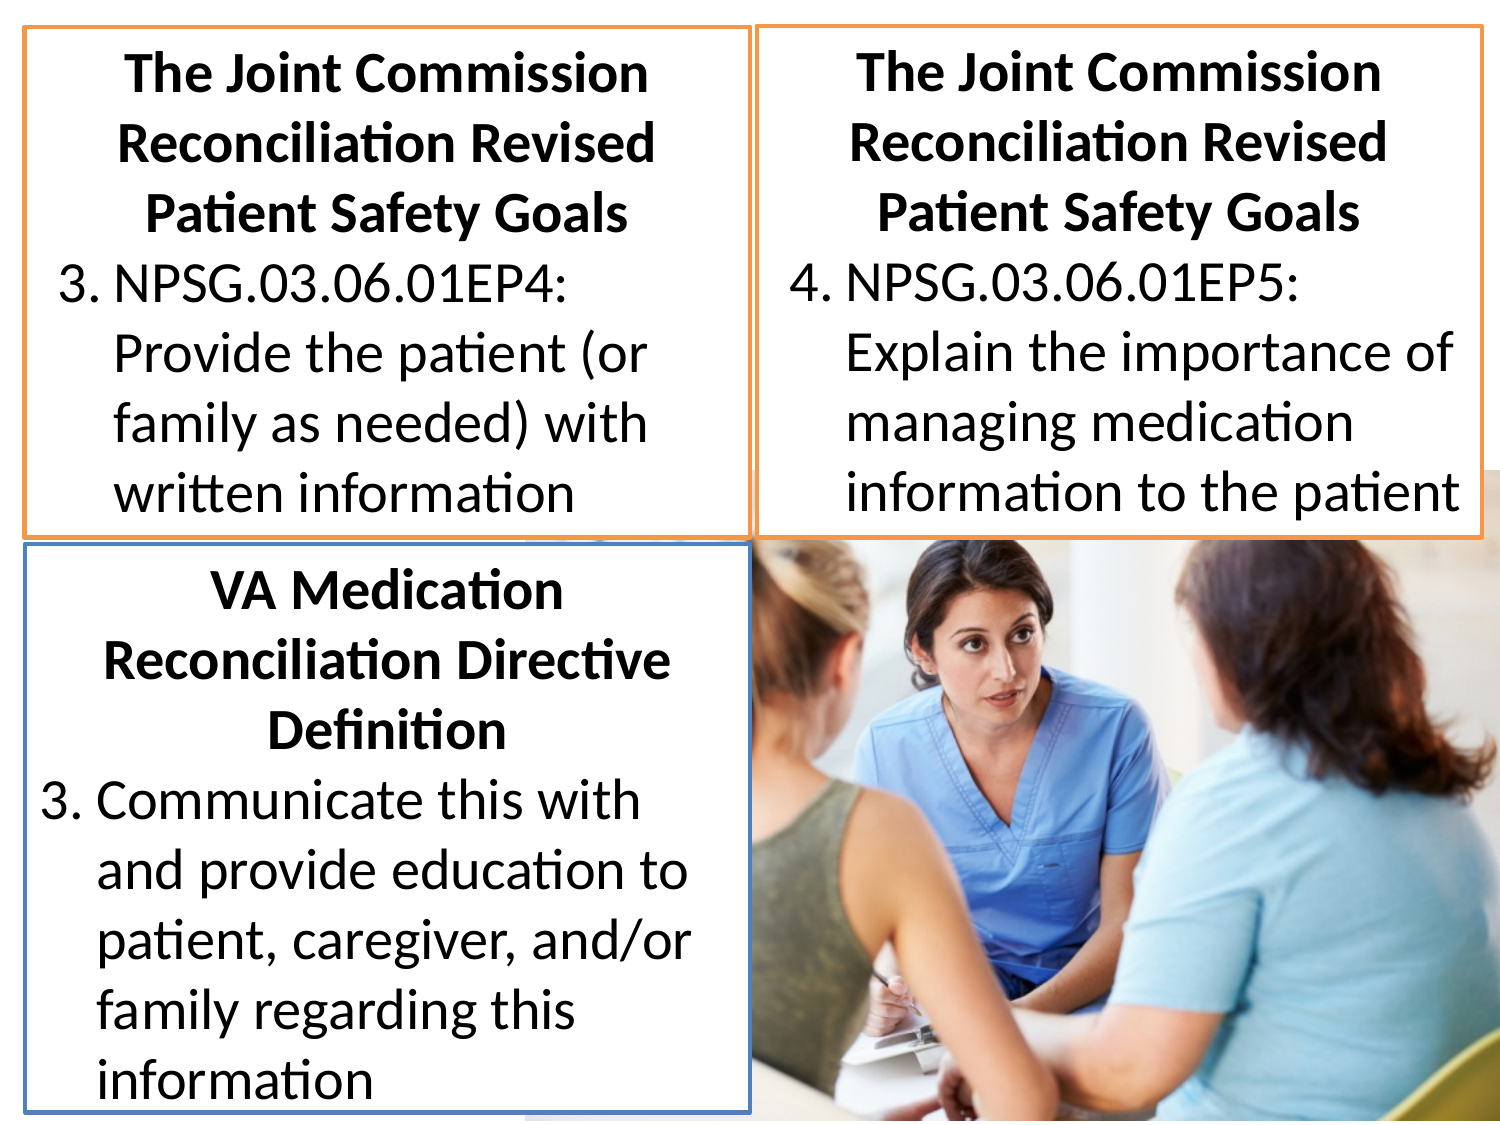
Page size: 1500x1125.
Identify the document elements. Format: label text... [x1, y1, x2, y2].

text_box The Joint Commission Reconciliation Revised Patient Safety Goals NPSG.03.06.01EP4: Provide the patient (or family as needed) with written information [22, 25, 752, 540]
title [162, 37, 738, 338]
picture [524, 470, 1500, 1122]
list VA Medication Reconciliation Directive Definition Communicate this with and provide education to patient, caregiver, and/or family regarding this information [23, 542, 519, 1115]
text_box The Joint Commission Reconciliation Revised Patient Safety Goals NPSG.03.06.01EP5: Explain the importance of managing medication information to the patient [755, 24, 1484, 469]
